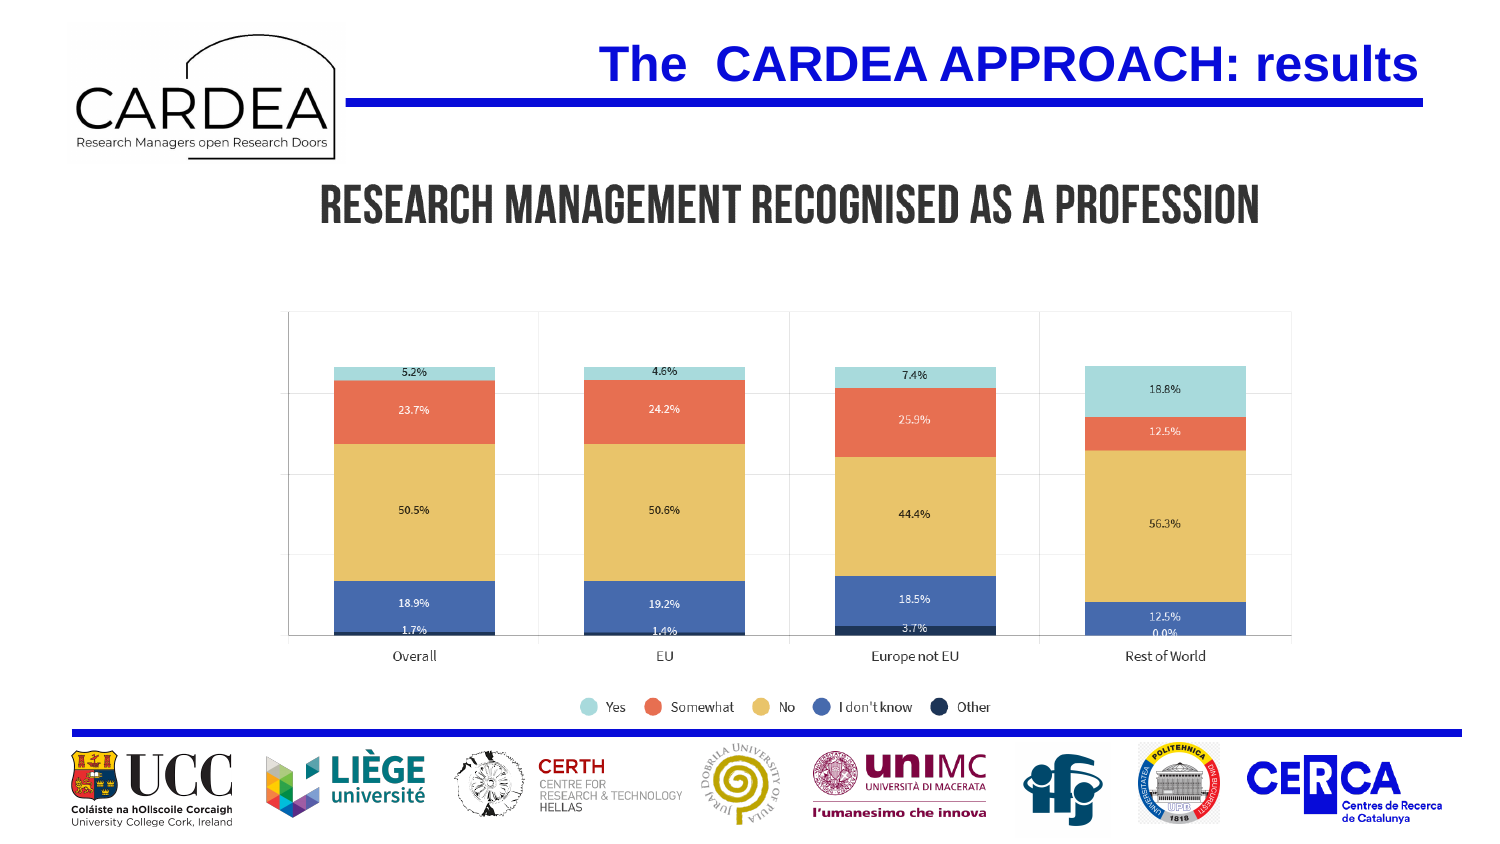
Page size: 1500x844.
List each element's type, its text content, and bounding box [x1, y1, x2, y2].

picture [1015, 741, 1111, 838]
picture [265, 172, 1299, 720]
text_box The CARDEA APPROACH: results [416, 24, 1434, 100]
picture [700, 741, 781, 826]
picture [1247, 754, 1442, 824]
picture [454, 749, 683, 818]
picture [265, 748, 426, 819]
picture [813, 750, 986, 818]
picture [1138, 741, 1221, 824]
picture [65, 749, 232, 827]
picture [67, 21, 346, 165]
